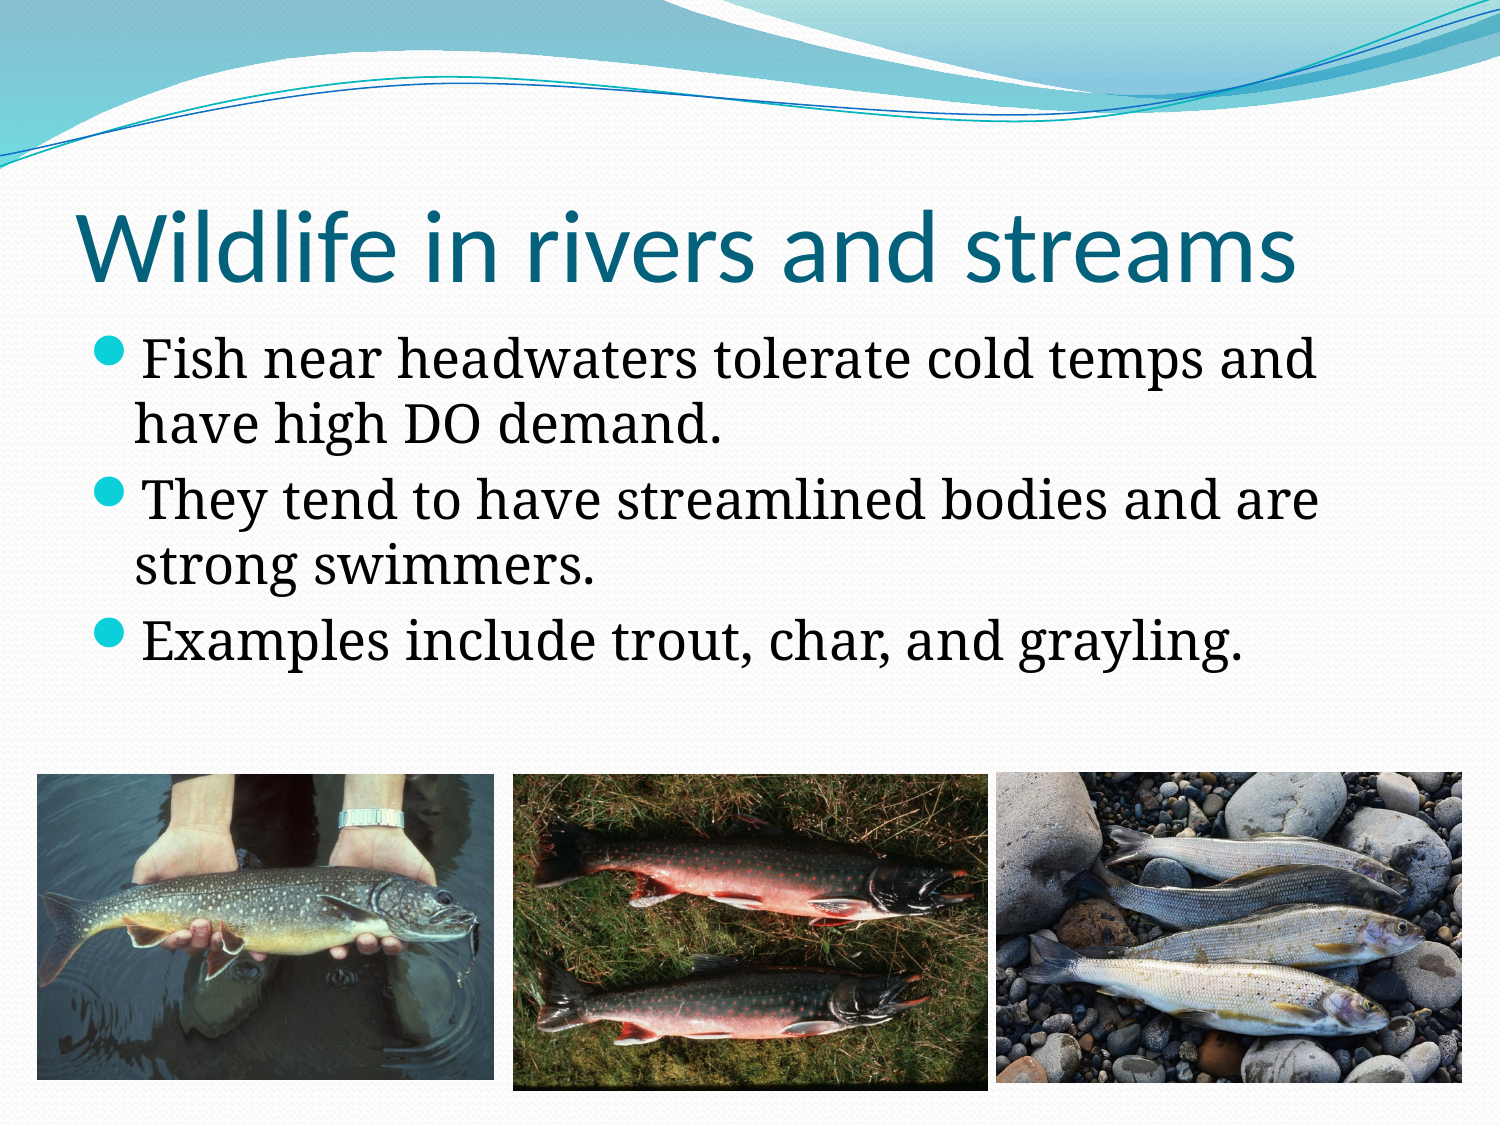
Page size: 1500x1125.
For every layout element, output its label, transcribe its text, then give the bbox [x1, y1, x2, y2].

picture [37, 774, 494, 1080]
picture [996, 771, 1463, 1083]
list Fish near headwaters tolerate cold temps and have high DO demand. They tend to have streamlined bodies and are strong swimmers. Examples include trout, char, and grayling. [75, 317, 1425, 1038]
title Wildlife in rivers and streams [75, 115, 1425, 303]
picture [512, 774, 989, 1091]
